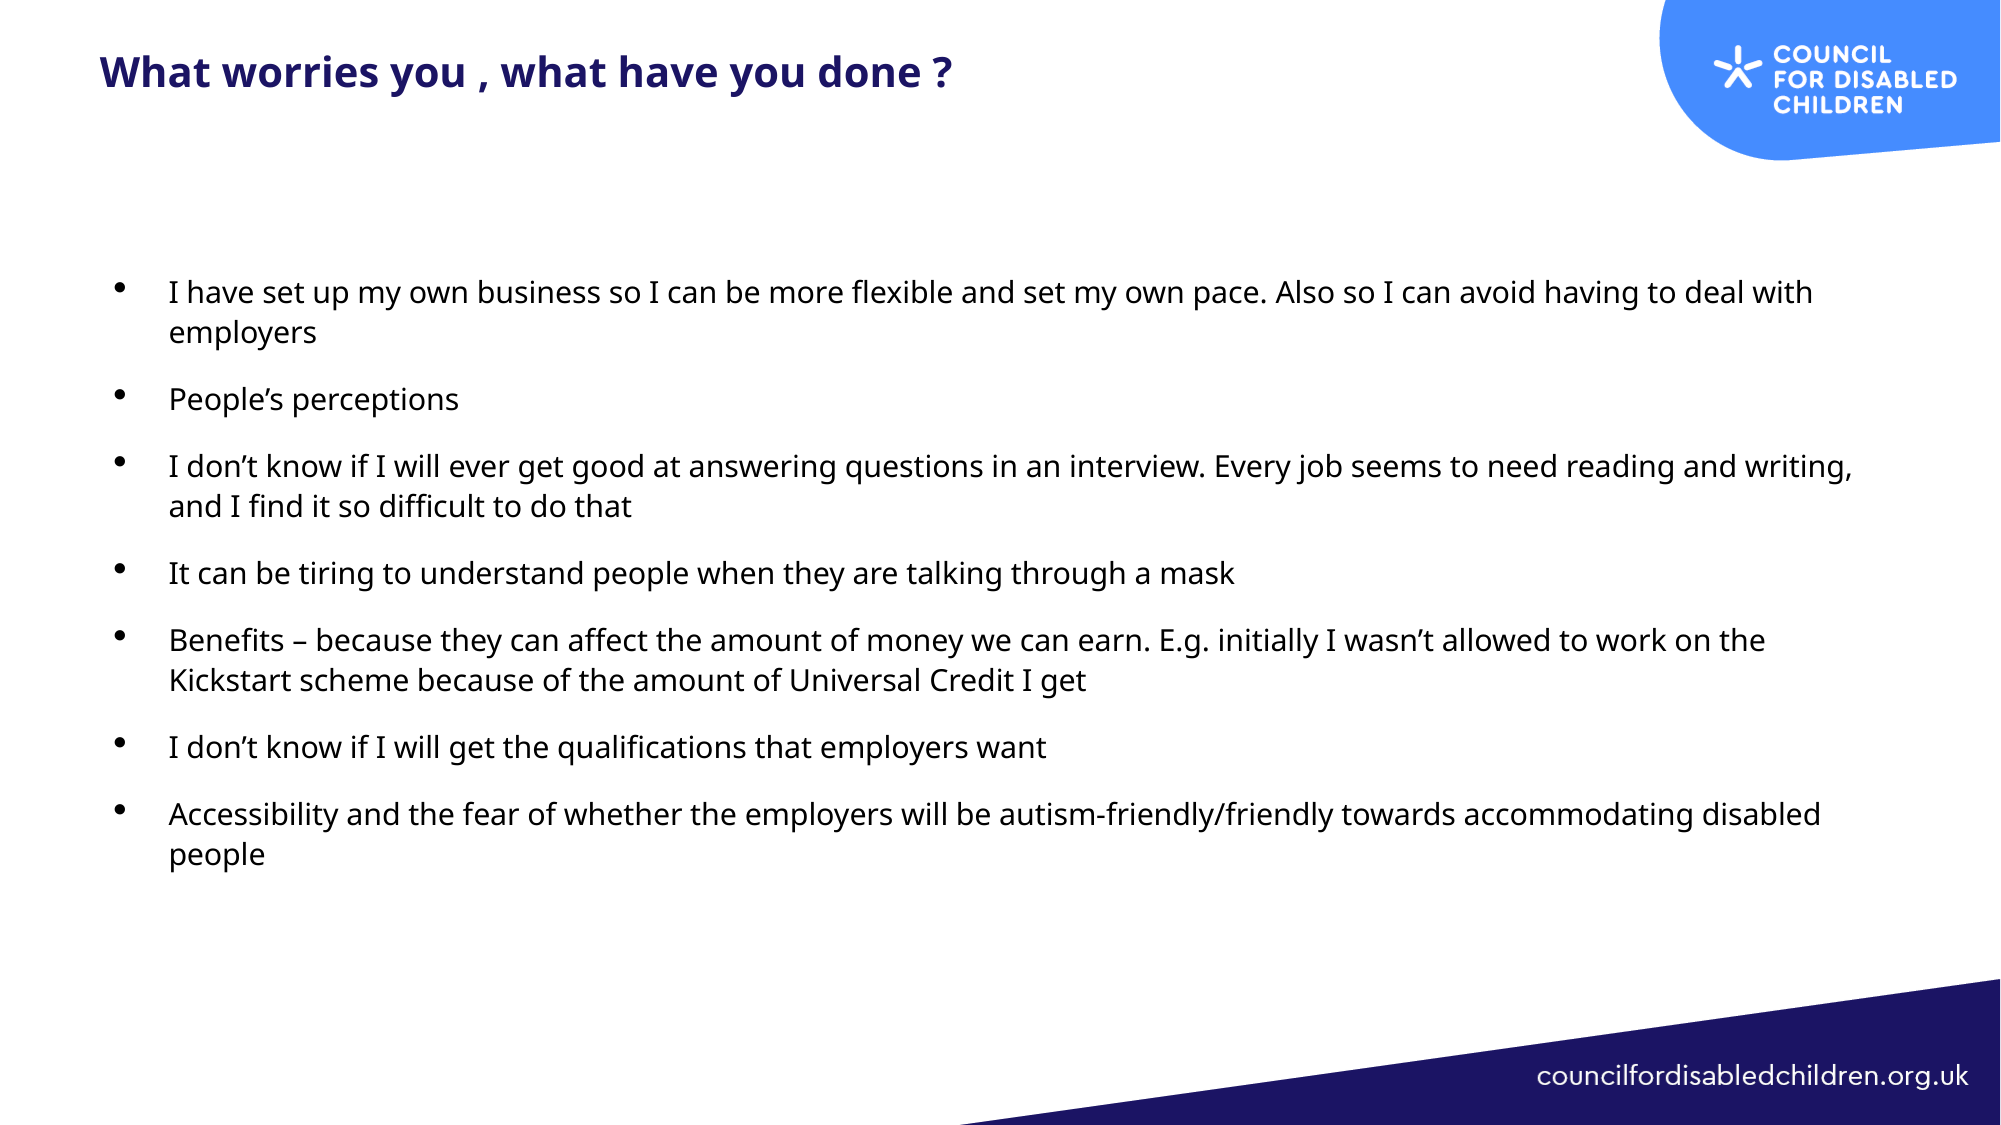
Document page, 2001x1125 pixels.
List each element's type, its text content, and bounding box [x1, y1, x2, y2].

list I have set up my own business so I can be more flexible and set my own pace. Also so I can avoid having to deal with employers People’s perceptions I don’t know if I will ever get good at answering questions in an interview. Every job seems to need reading and writing, and I find it so difficult to do that It can be tiring to understand people when they are talking through a mask Benefits – because they can affect the amount of money we can earn. E.g. initially I wasn’t allowed to work on the Kickstart scheme because of the amount of Universal Credit I get I don’t know if I will get the qualifications that employers want Accessibility and the fear of whether the employers will be autism-friendly/friendly towards accommodating disabled people [99, 262, 1900, 880]
picture [0, 0, 2001, 1125]
title What worries you , what have you done ? [99, 45, 1900, 104]
